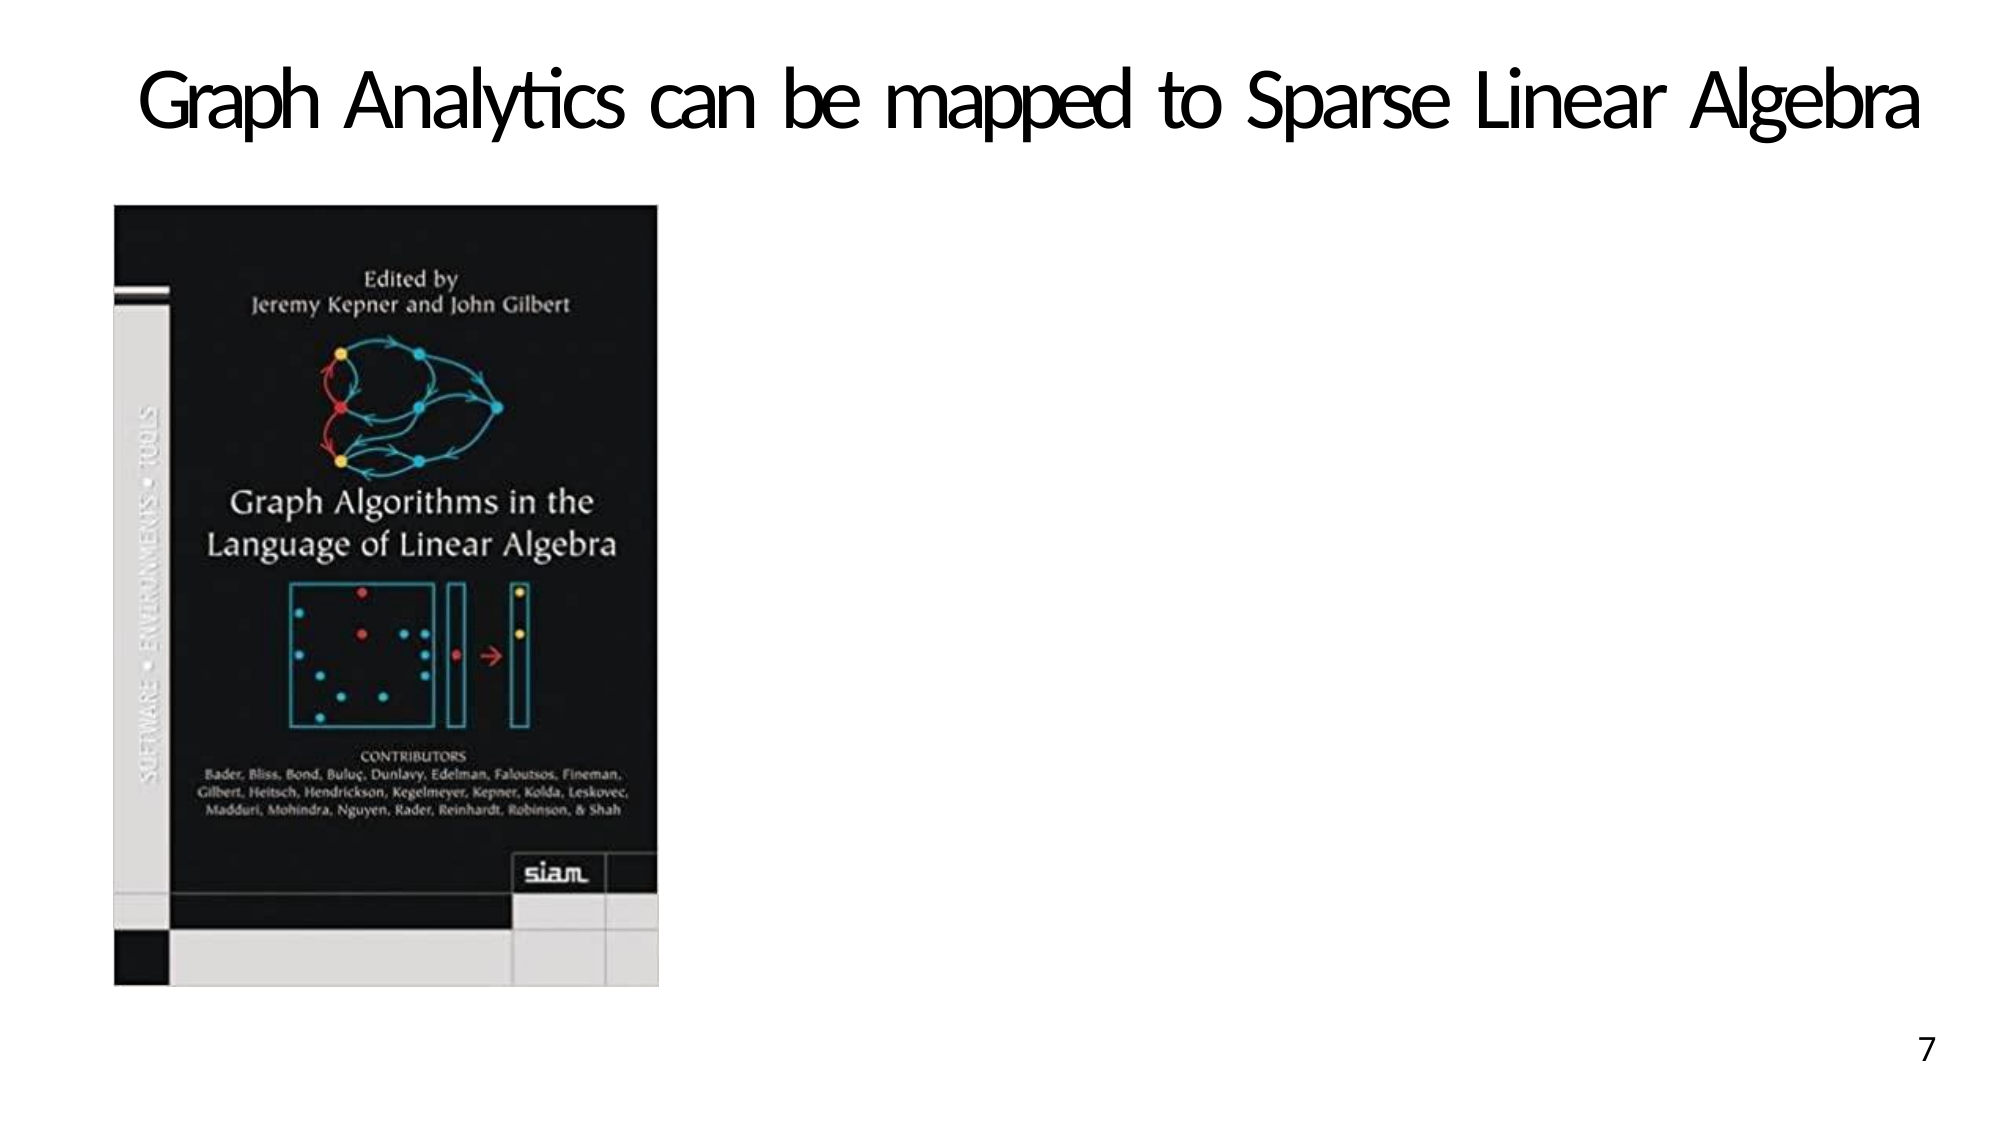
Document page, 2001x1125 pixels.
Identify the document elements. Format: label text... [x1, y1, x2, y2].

picture [113, 204, 659, 988]
slide_number 7 [1893, 1024, 1962, 1125]
title Graph Analytics can be mapped to Sparse Linear Algebra [12, 37, 1988, 229]
